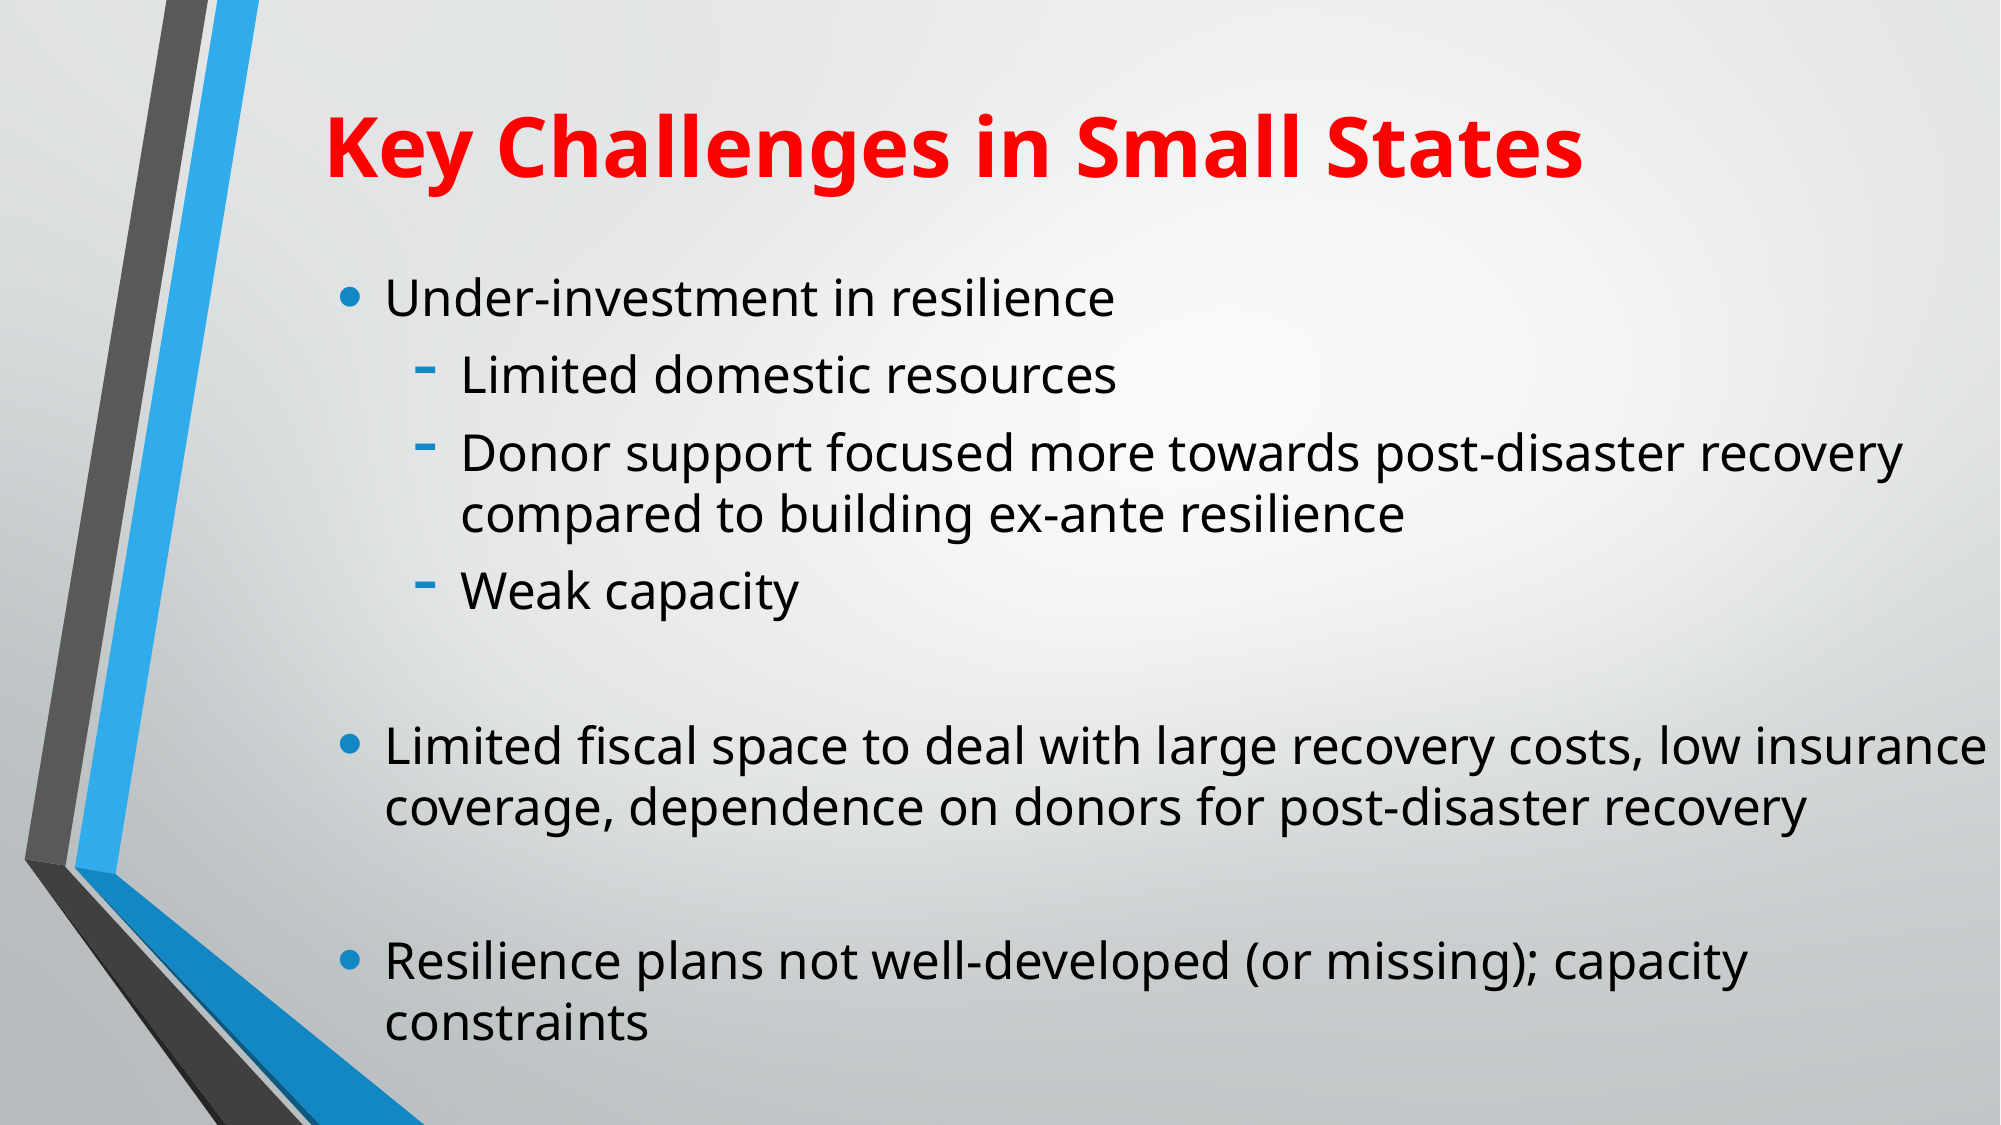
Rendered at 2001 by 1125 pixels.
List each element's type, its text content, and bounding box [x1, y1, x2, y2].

list Under-investment in resilience Limited domestic resources Donor support focused more towards post-disaster recovery compared to building ex-ante resilience Weak capacity Limited fiscal space to deal with large recovery costs, low insurance coverage, dependence on donors for post-disaster recovery Resilience plans not well-developed (or missing); capacity constraints Fragmented donor support [322, 258, 2000, 1125]
title Key Challenges in Small States [68, 0, 1863, 288]
